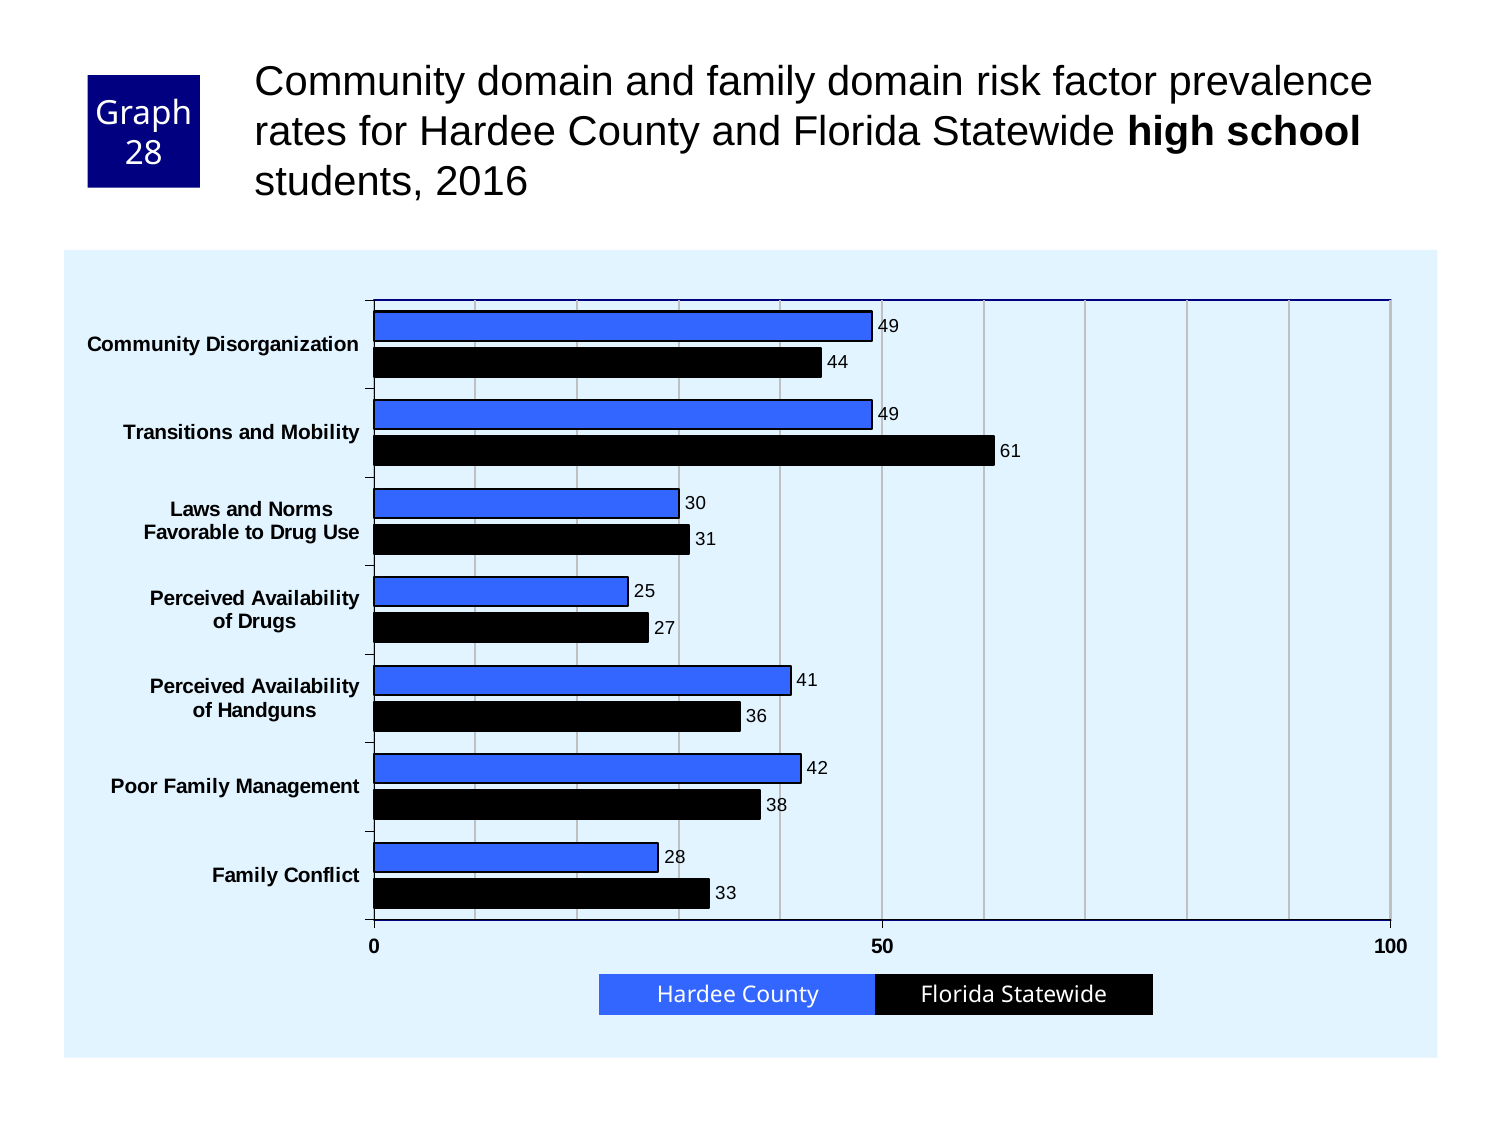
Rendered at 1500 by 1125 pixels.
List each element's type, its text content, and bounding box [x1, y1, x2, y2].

chart [63, 249, 1438, 1059]
text_box Community domain and family domain risk factor prevalence rates for Hardee County and Florida Statewide high school students, 2016 [249, 50, 1438, 175]
text_box Graph 28 [87, 75, 200, 188]
